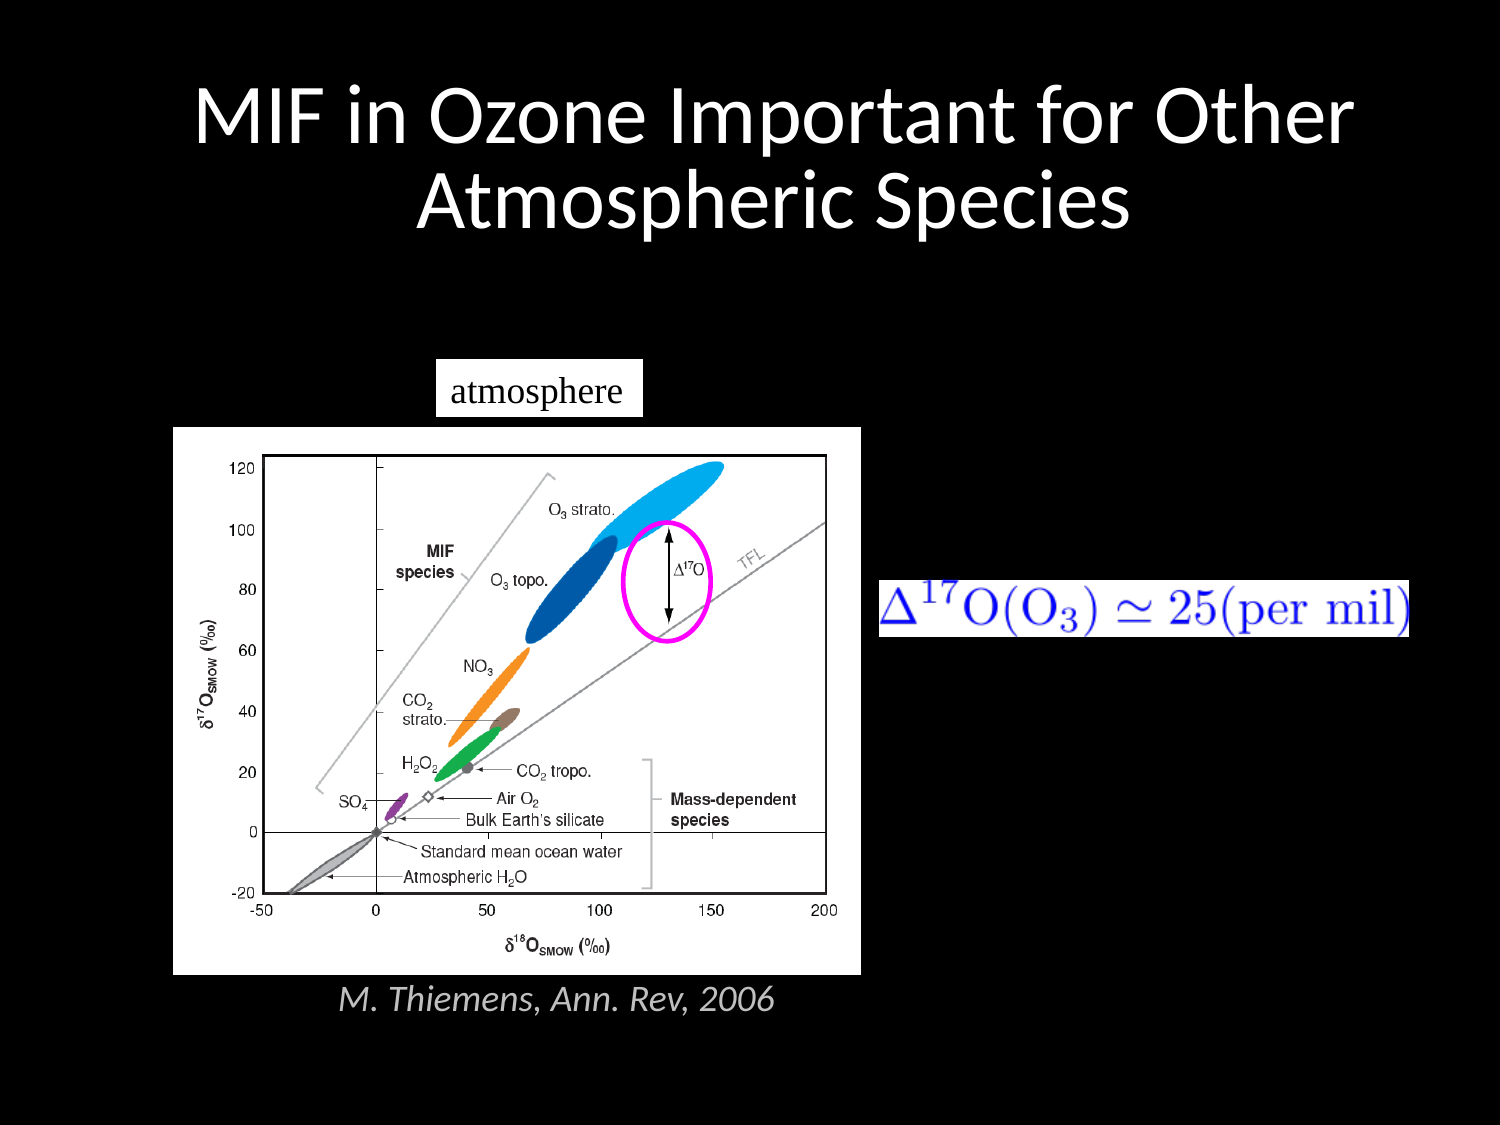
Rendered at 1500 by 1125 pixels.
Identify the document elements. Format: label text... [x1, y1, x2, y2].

picture [879, 579, 1410, 637]
title MIF in Ozone Important for Other Atmospheric Species [99, 70, 1450, 259]
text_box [172, 358, 861, 1028]
